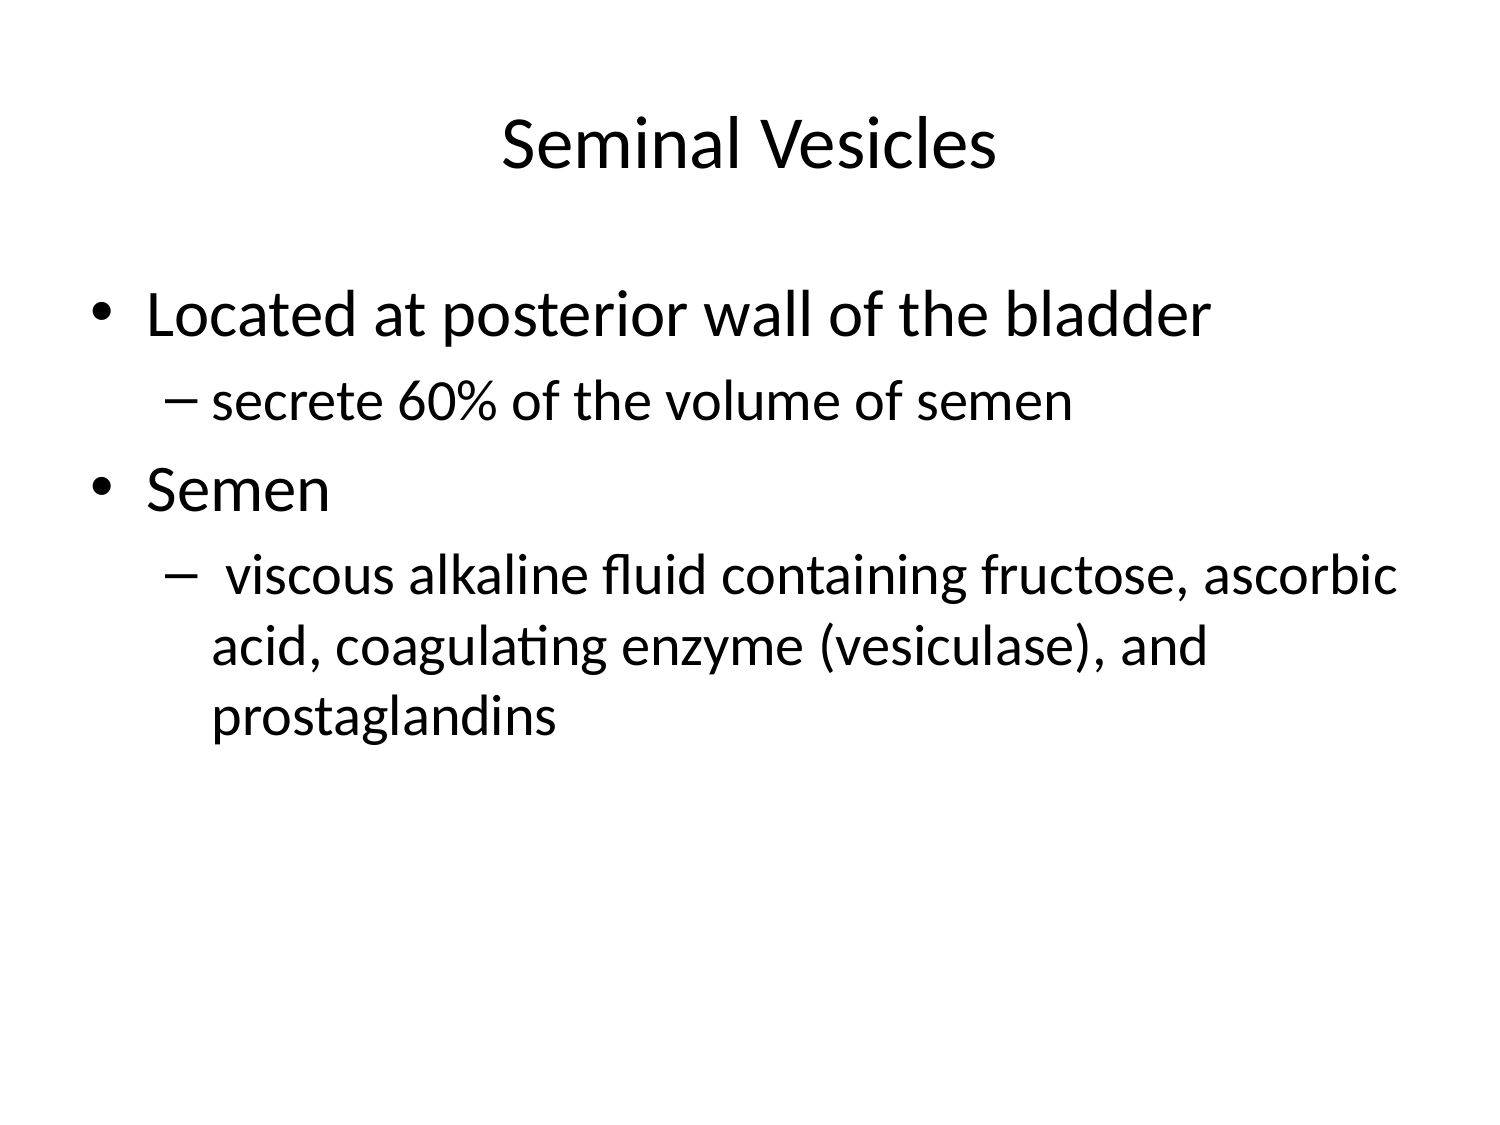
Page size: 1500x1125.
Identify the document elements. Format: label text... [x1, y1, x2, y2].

title Seminal Vesicles [75, 45, 1425, 233]
list Located at posterior wall of the bladder secrete 60% of the volume of semen Semen viscous alkaline fluid containing fructose, ascorbic acid, coagulating enzyme (vesiculase), and prostaglandins [75, 262, 1425, 1005]
